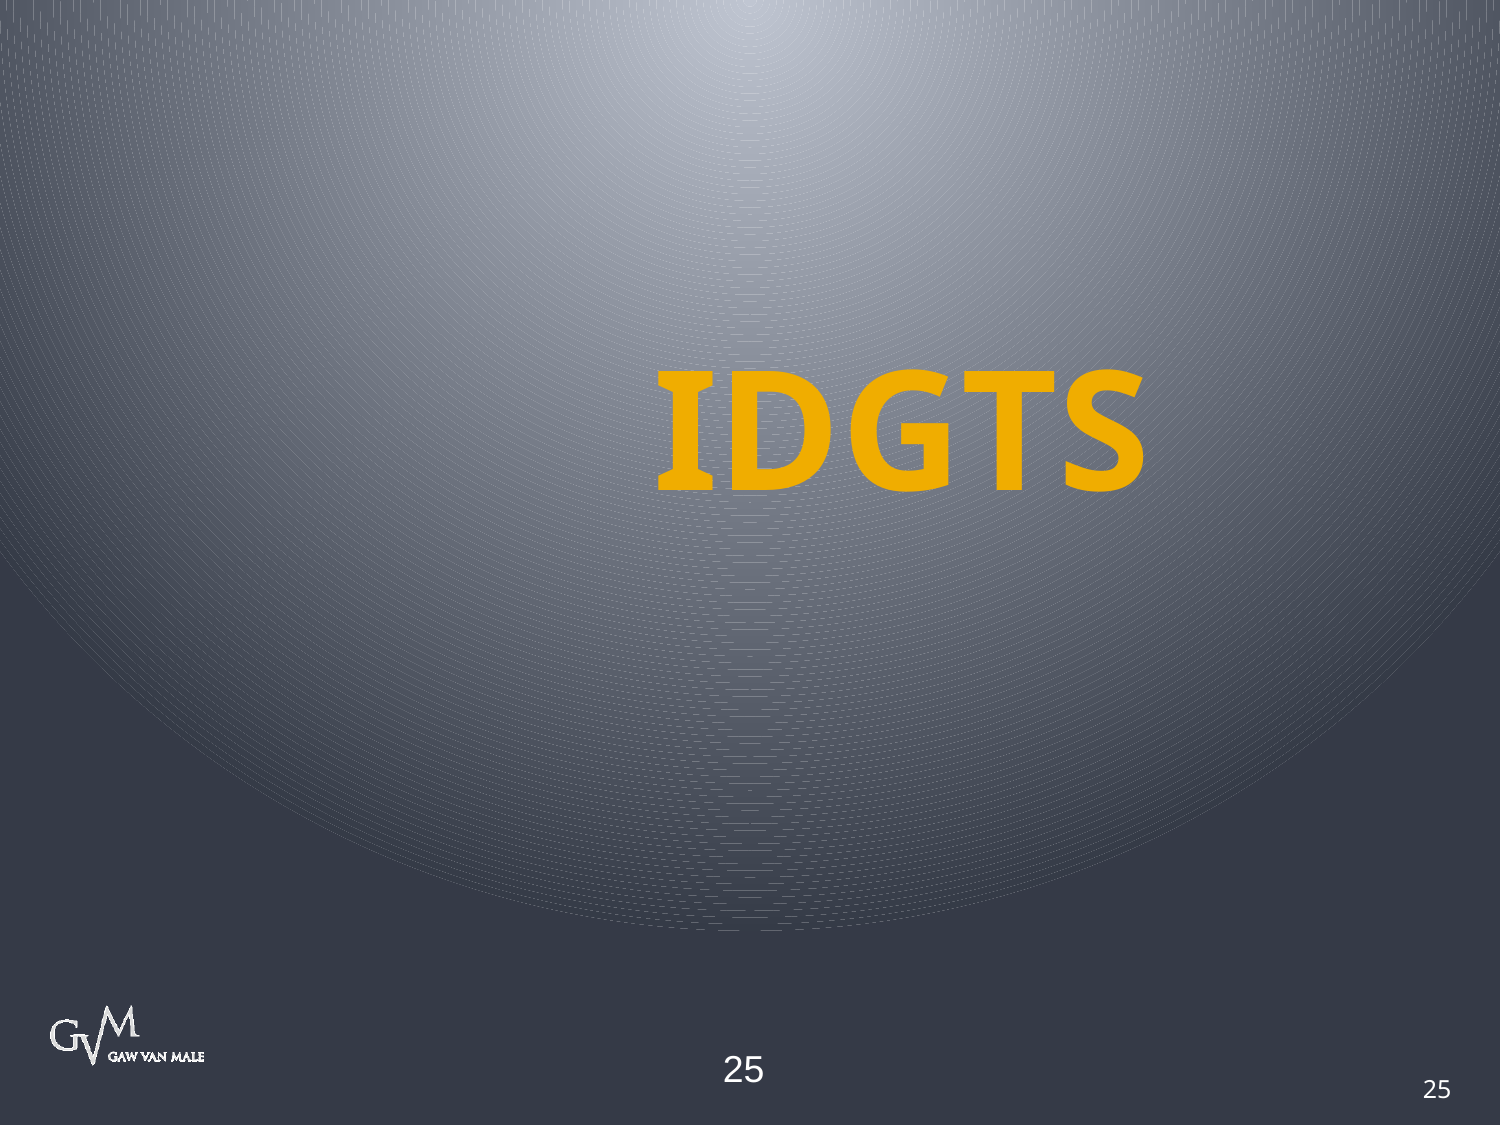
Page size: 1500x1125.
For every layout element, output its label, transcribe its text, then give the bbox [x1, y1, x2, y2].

title IDGTS [296, 93, 1500, 755]
text_box 25 [687, 1037, 800, 1098]
slide_number 25 [1345, 1062, 1467, 1108]
picture [38, 996, 214, 1079]
